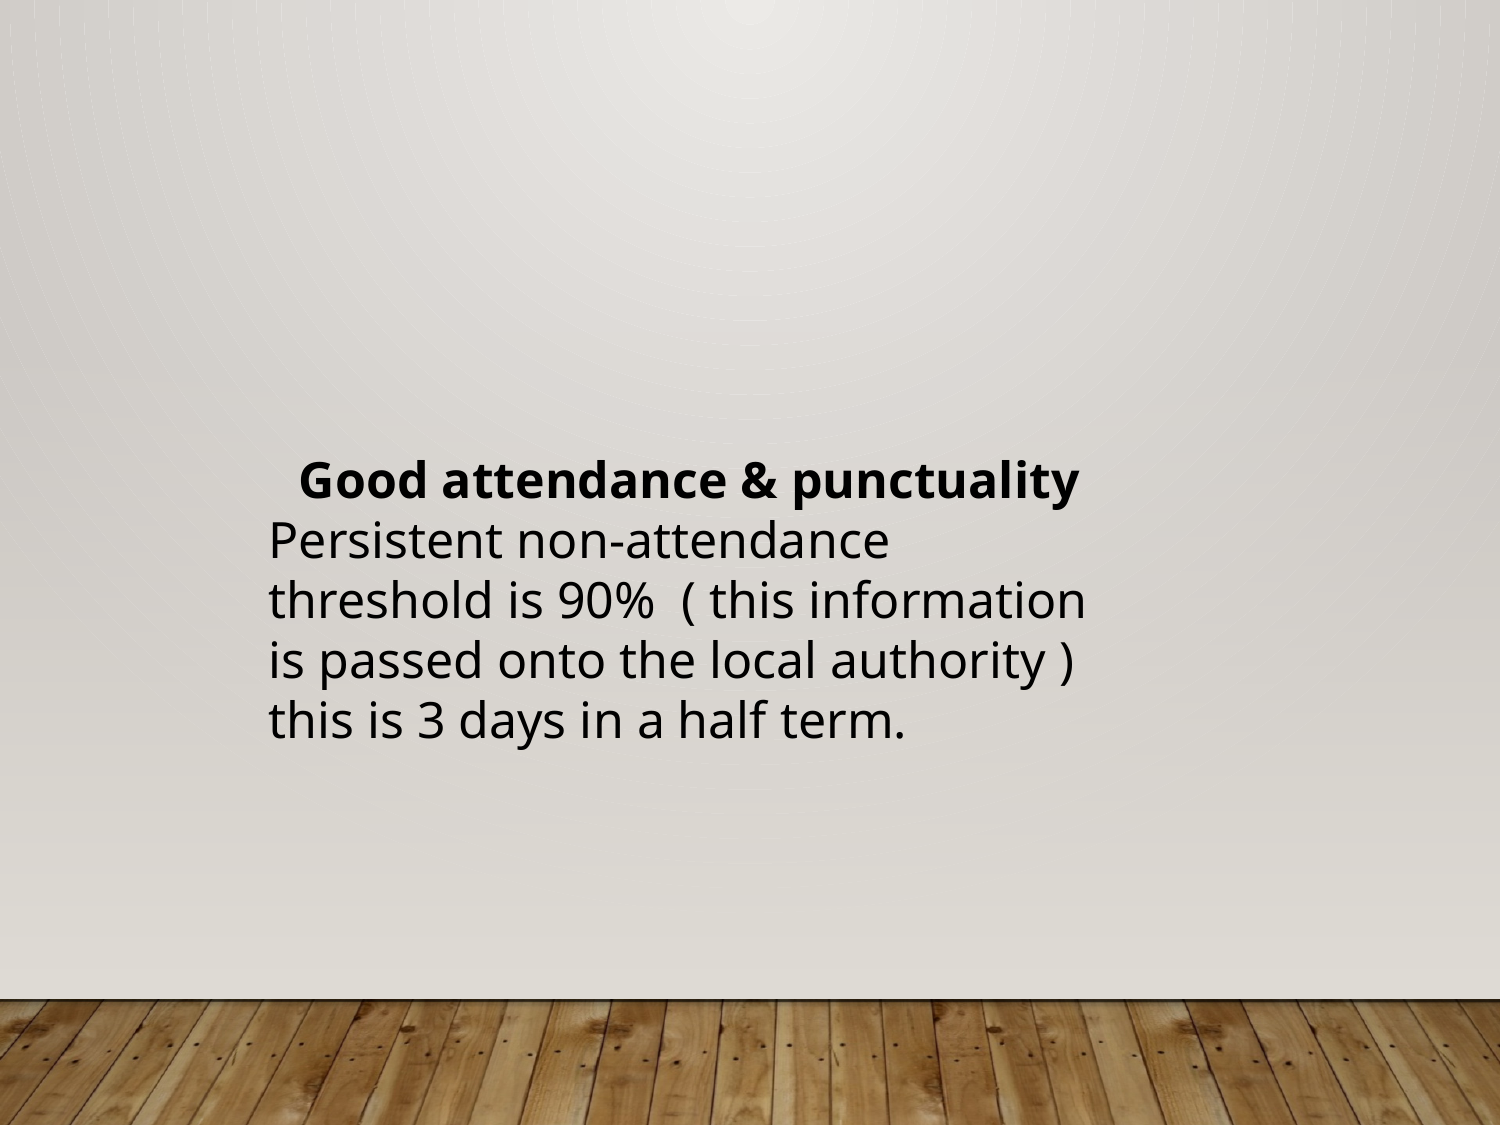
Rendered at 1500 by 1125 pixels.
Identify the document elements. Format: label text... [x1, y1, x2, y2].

picture [0, 999, 1500, 1125]
text_box Good attendance & punctuality Persistent non-attendance threshold is 90% ( this information is passed onto the local authority ) this is 3 days in a half term. [253, 441, 1125, 801]
